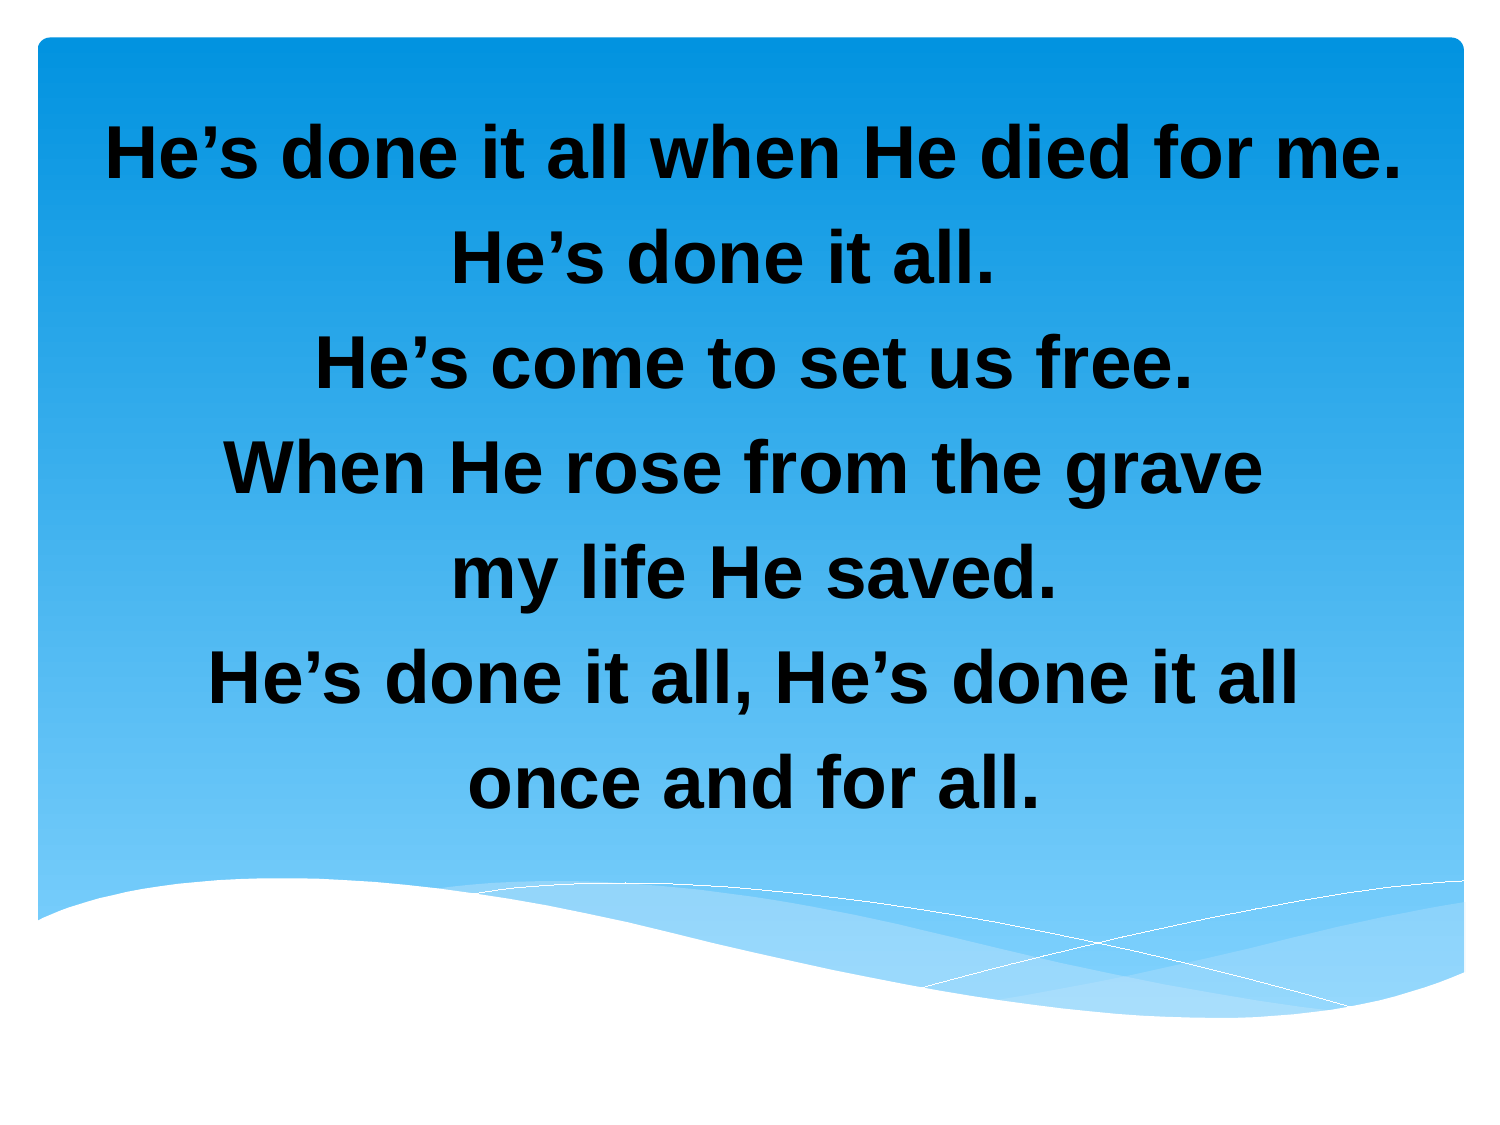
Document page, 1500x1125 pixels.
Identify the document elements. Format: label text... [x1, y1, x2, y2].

subtitle He’s done it all when He died for me. He’s done it all. He’s come to set us free. When He rose from the grave my life He saved. He’s done it all, He’s done it all once and for all. [85, 96, 1424, 1059]
